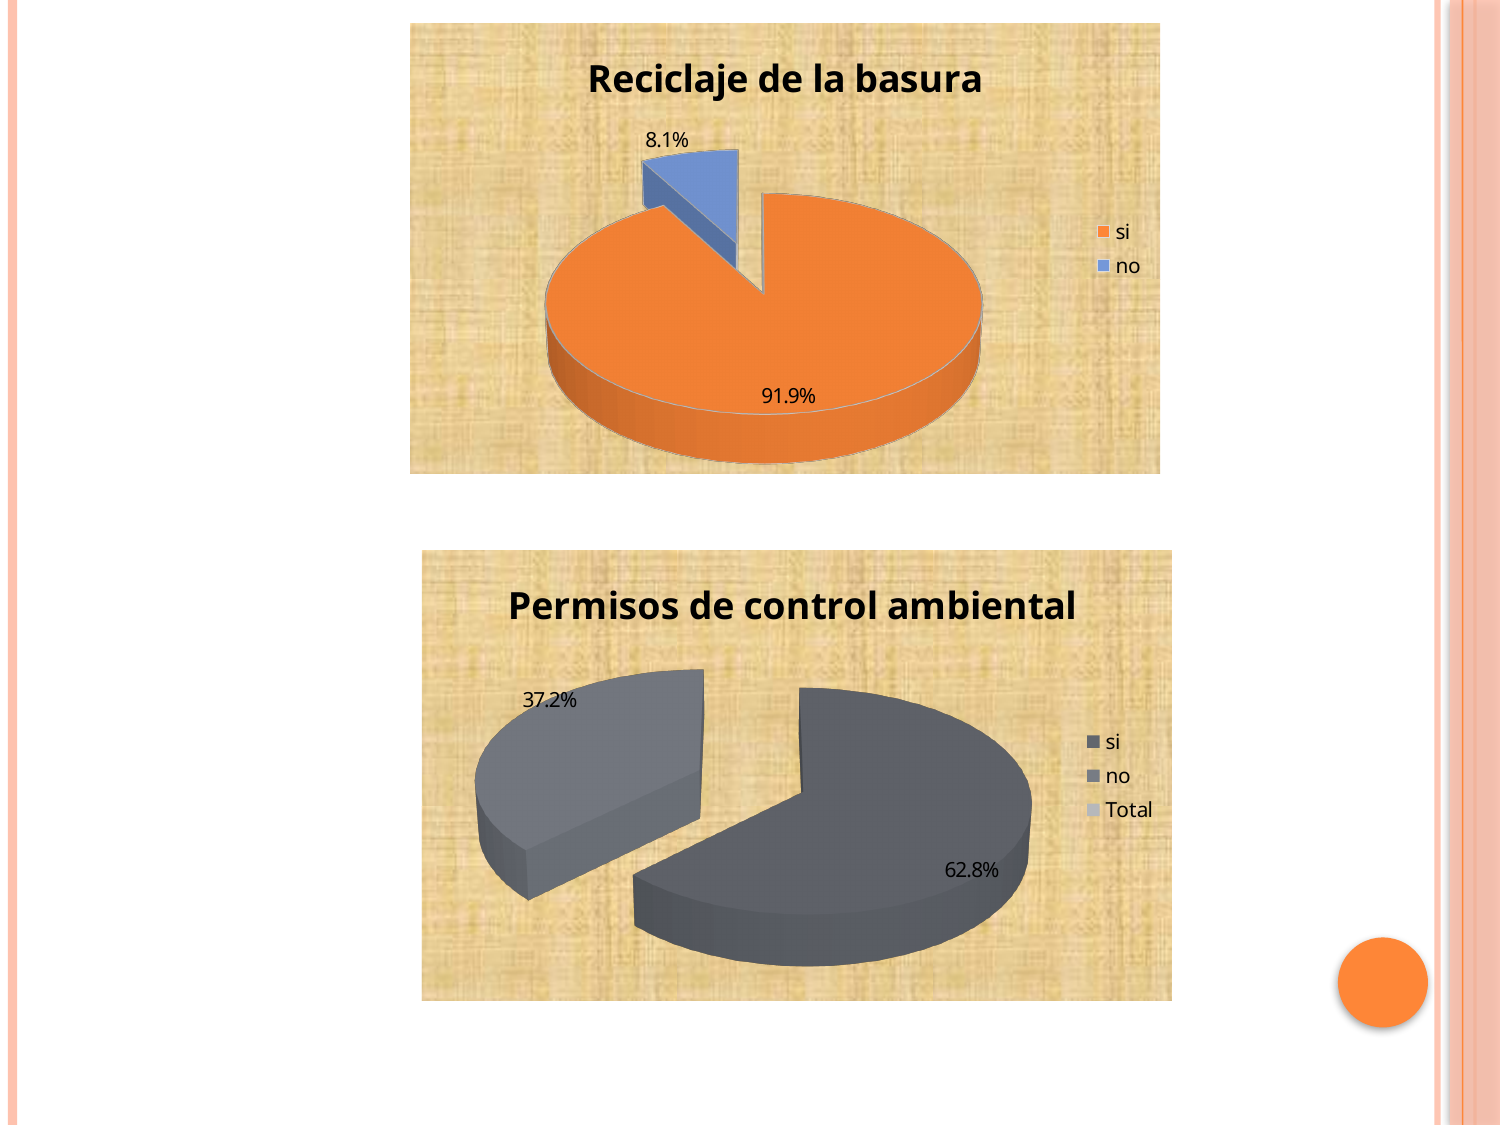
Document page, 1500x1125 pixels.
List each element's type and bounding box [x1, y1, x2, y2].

chart [421, 550, 1173, 1002]
chart [409, 22, 1161, 474]
